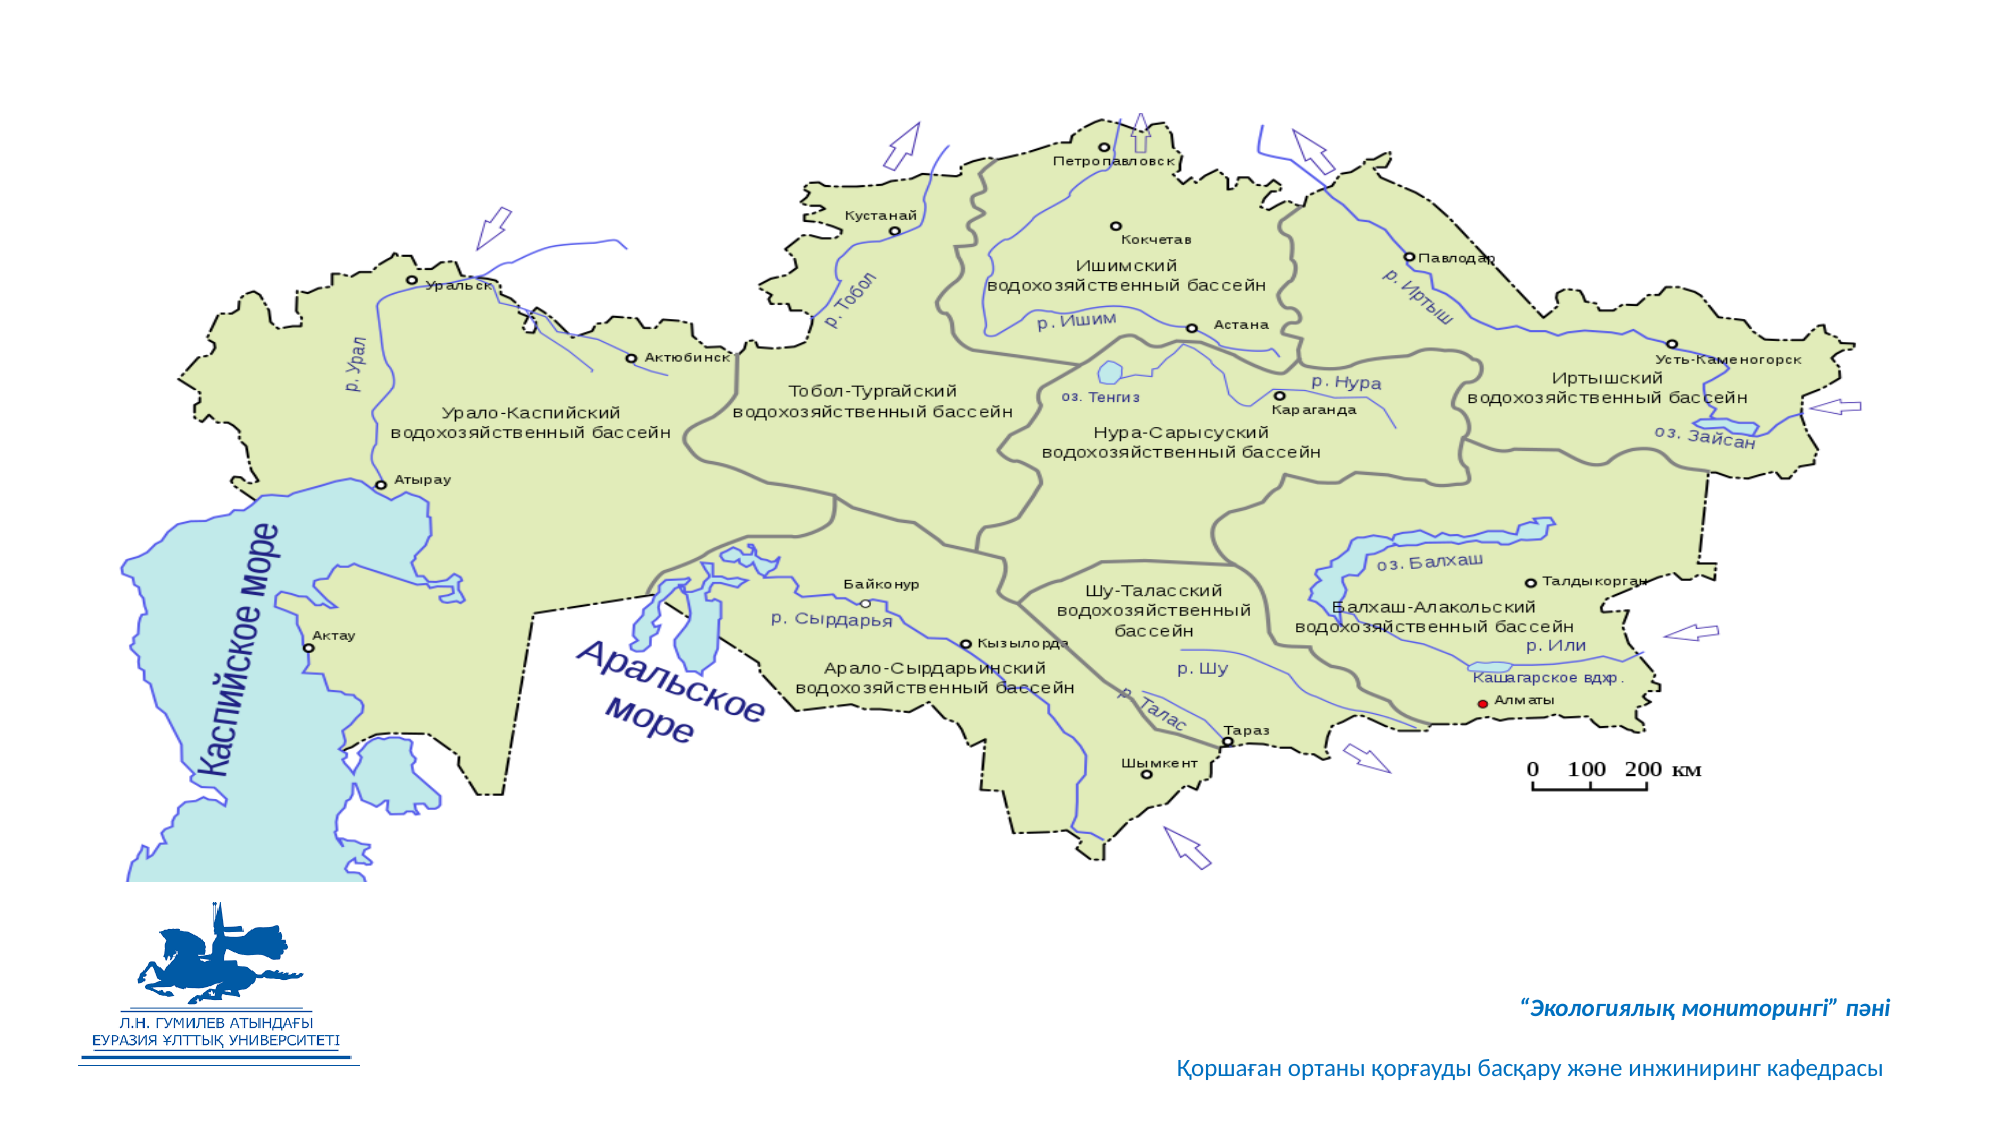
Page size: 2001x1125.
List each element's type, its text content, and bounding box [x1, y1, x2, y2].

picture [78, 902, 360, 1066]
footer “Экологиялық мониторингі” пәні Қоршаған ортаны қорғауды басқару және инжиниринг кафедрасы [78, 890, 1907, 1063]
picture [117, 113, 1867, 882]
